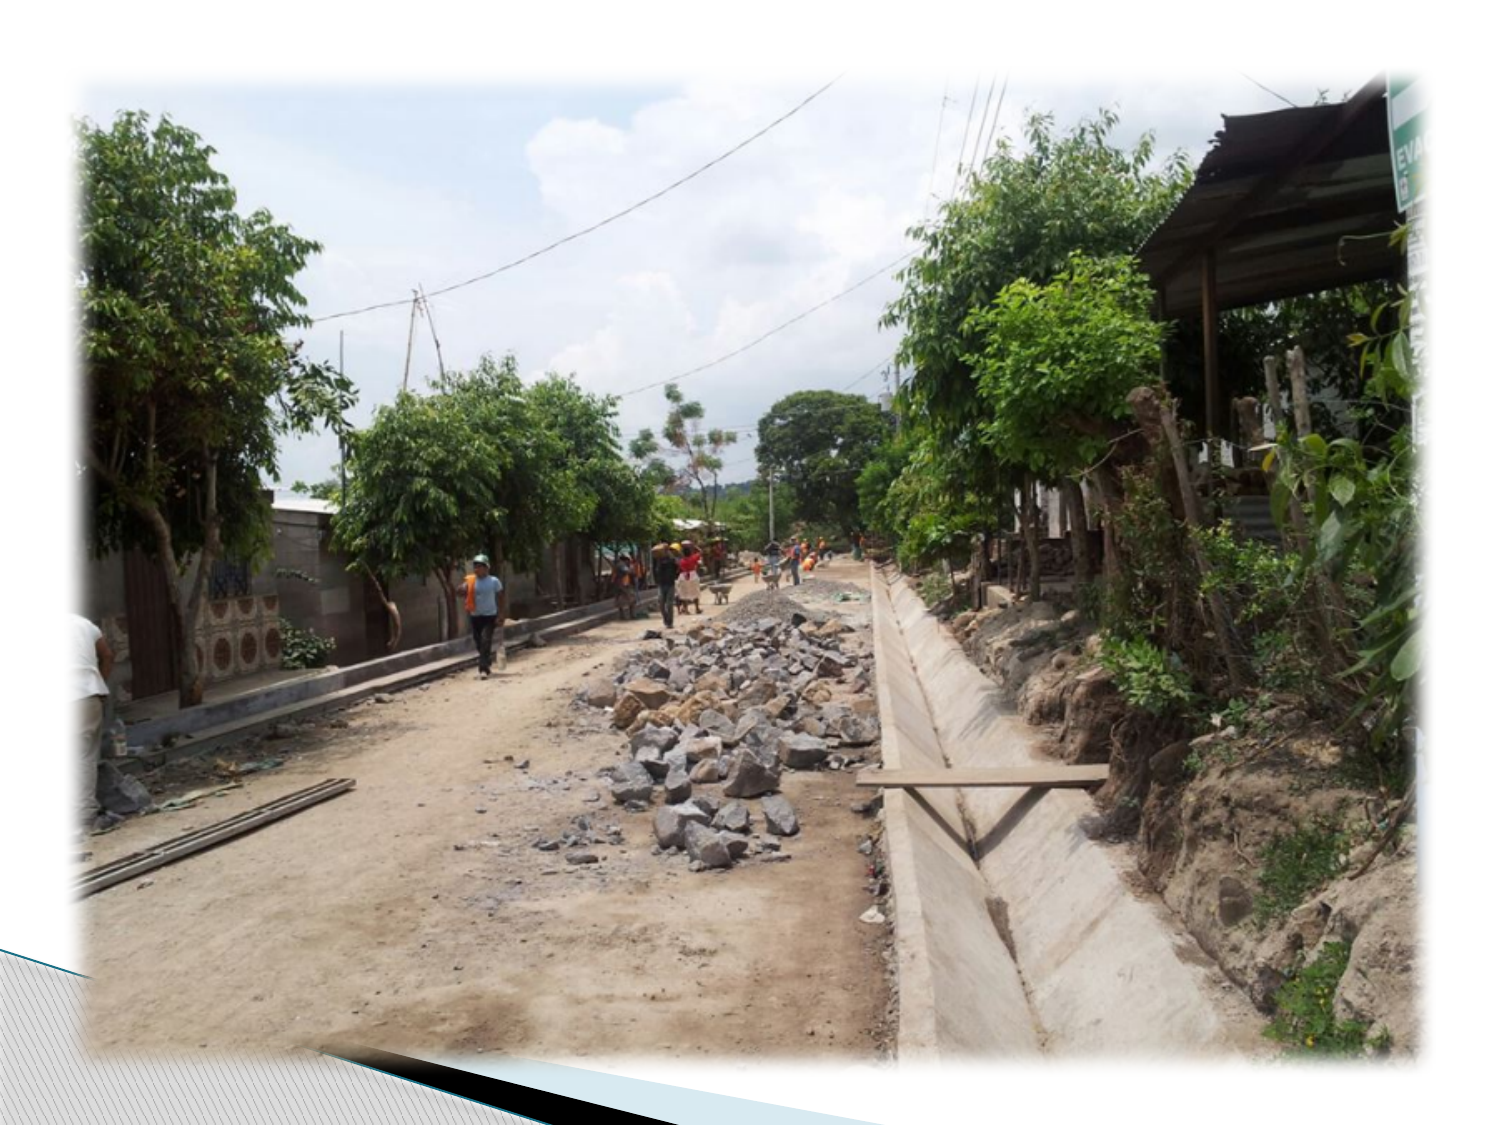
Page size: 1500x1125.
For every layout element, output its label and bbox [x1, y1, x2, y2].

picture [64, 66, 1436, 1077]
